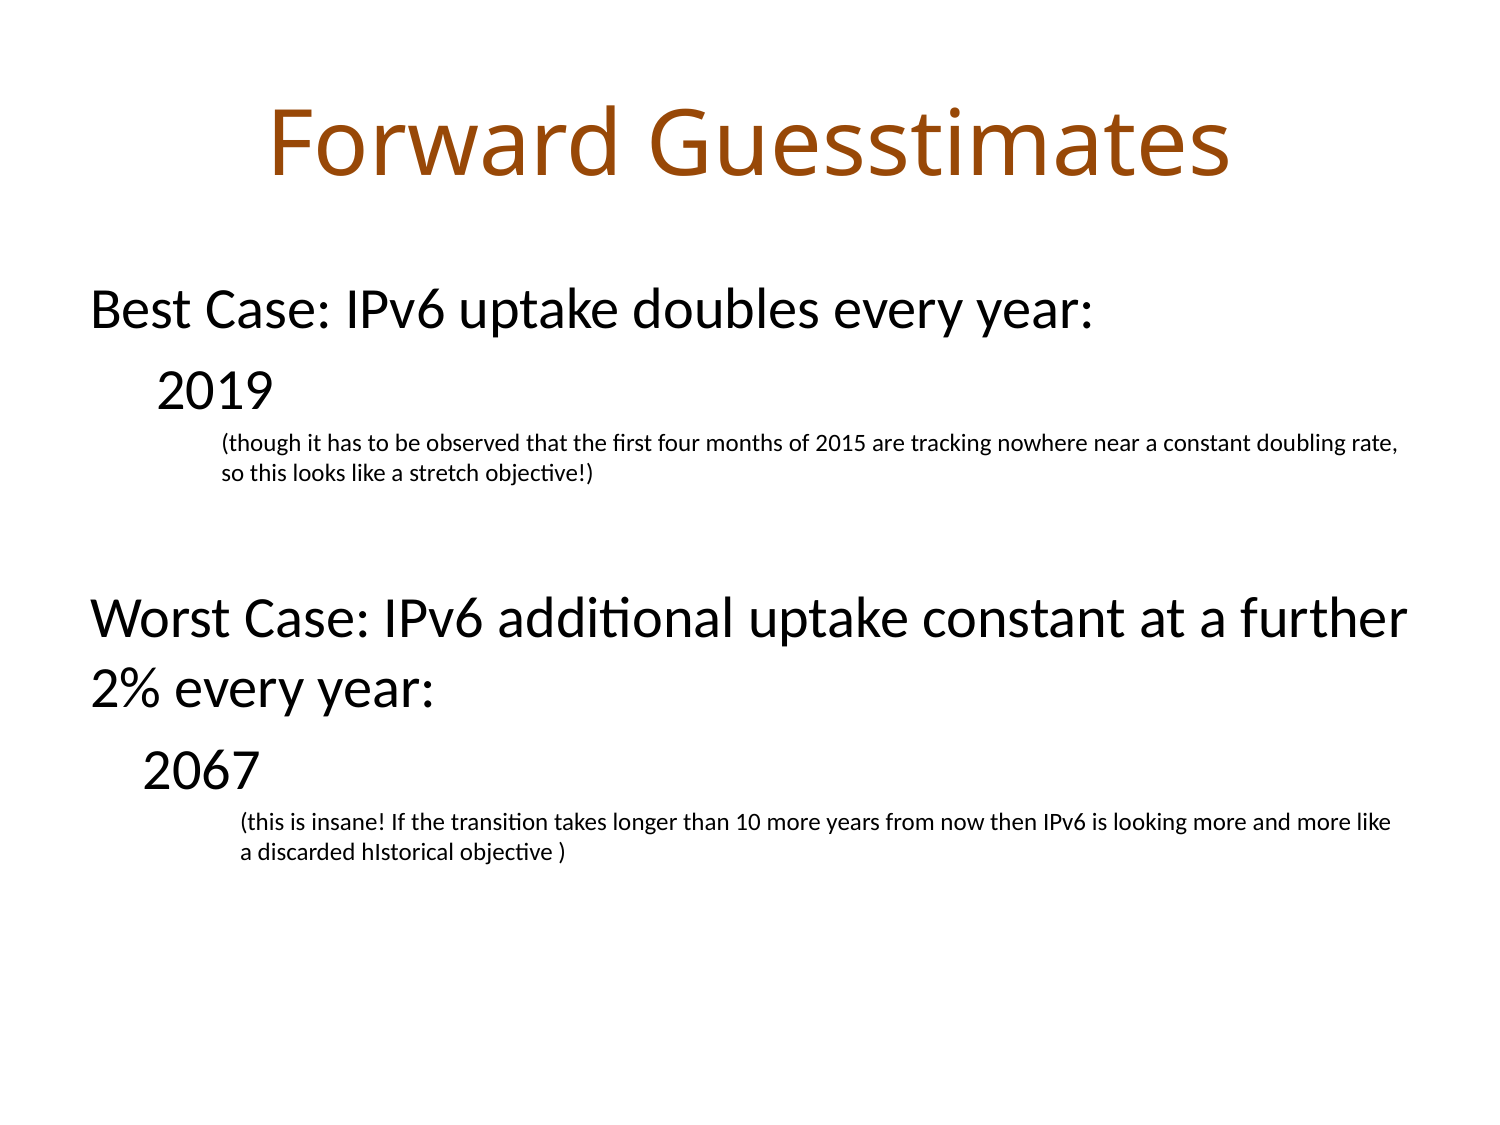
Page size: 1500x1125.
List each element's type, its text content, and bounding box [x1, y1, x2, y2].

list Best Case: IPv6 uptake doubles every year: 2019 (though it has to be observed that the first four months of 2015 are tracking nowhere near a constant doubling rate, so this looks like a stretch objective!) Worst Case: IPv6 additional uptake constant at a further 2% every year: 2067 (this is insane! If the transition takes longer than 10 more years from now then IPv6 is looking more and more like a discarded hIstorical objective ) [75, 262, 1425, 1005]
title Forward Guesstimates [75, 45, 1425, 233]
